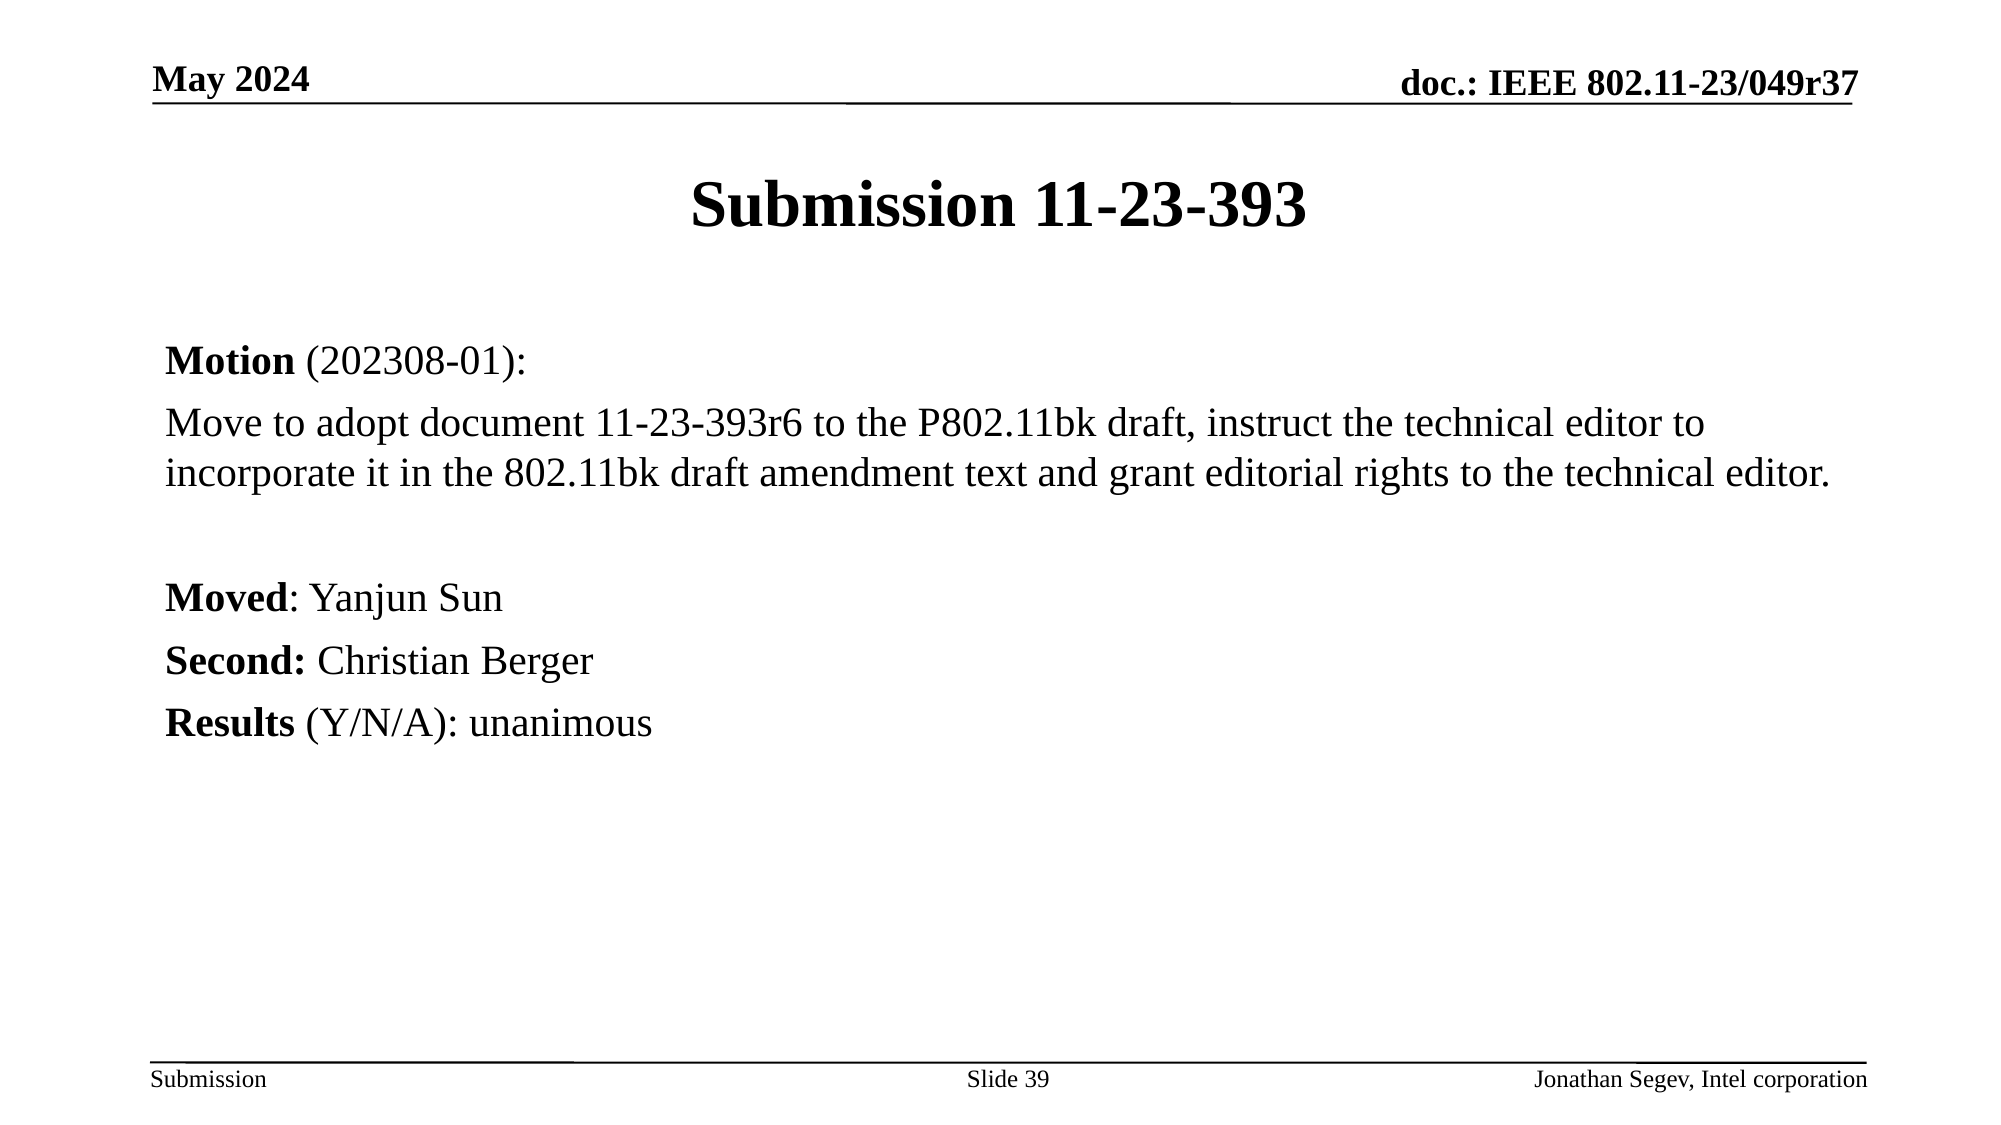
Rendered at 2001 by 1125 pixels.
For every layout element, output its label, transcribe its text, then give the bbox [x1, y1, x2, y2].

title Submission 11-23-393 [149, 112, 1850, 288]
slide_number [152, 54, 563, 100]
slide_number Slide 39 [950, 1061, 1067, 1123]
list Motion (202308-01): Move to adopt document 11-23-393r6 to the P802.11bk draft, instruct the technical editor to incorporate it in the 802.11bk draft amendment text and grant editorial rights to the technical editor. Moved: Yanjun Sun Second: Christian Berger Results (Y/N/A): unanimous [149, 324, 1850, 1000]
footer Jonathan Segev, Intel corporation [1171, 1061, 1869, 1093]
